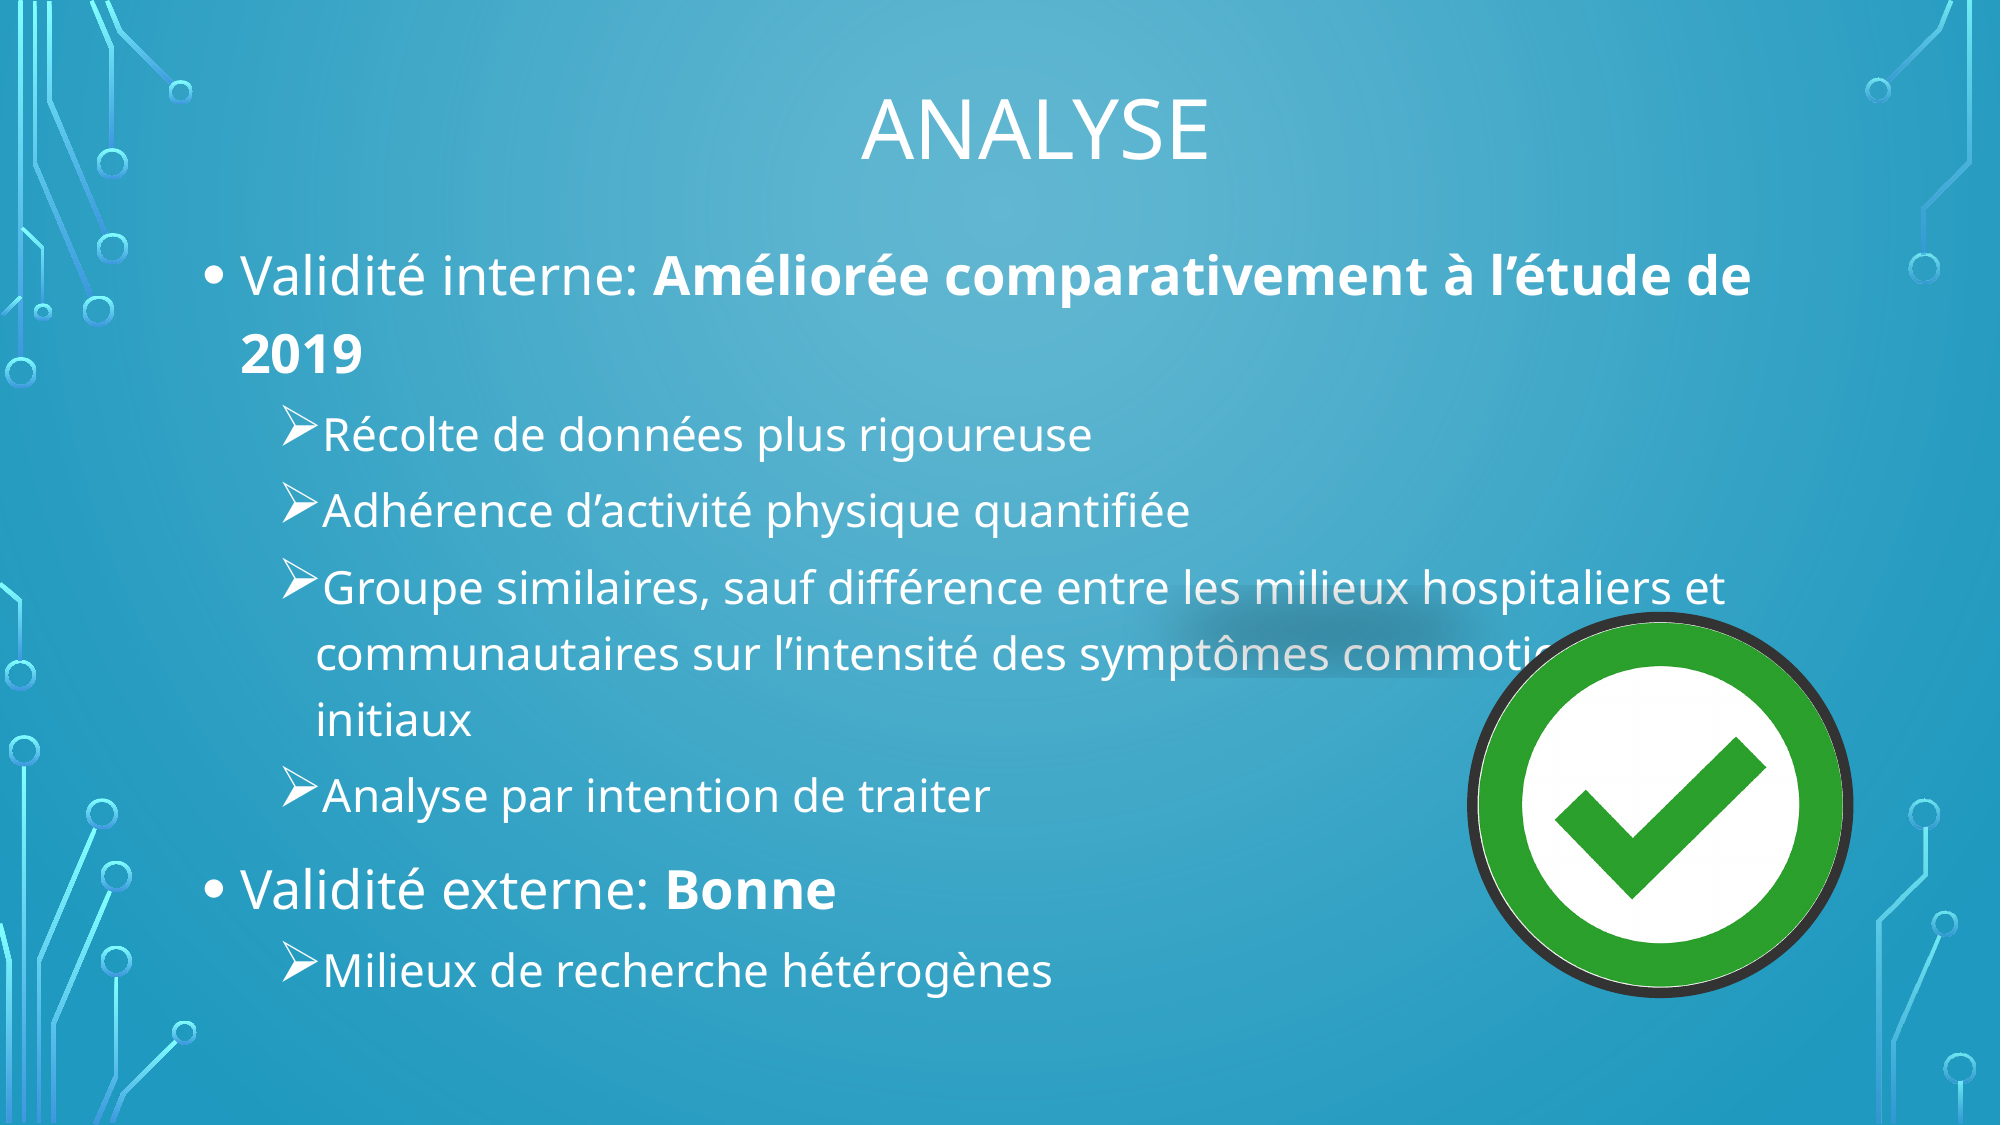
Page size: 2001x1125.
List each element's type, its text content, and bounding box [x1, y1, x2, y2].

title Analyse [225, 48, 1849, 218]
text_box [1176, 585, 1467, 678]
picture [1472, 616, 1849, 994]
list Validité interne: Améliorée comparativement à l’étude de 2019 Récolte de données plus rigoureuse Adhérence d’activité physique quantifiée Groupe similaires, sauf différence entre les milieux hospitaliers et communautaires sur l’intensité des symptômes commotionnels initiaux Analyse par intention de traiter Validité externe: Bonne Milieux de recherche hétérogènes [187, 220, 1813, 898]
